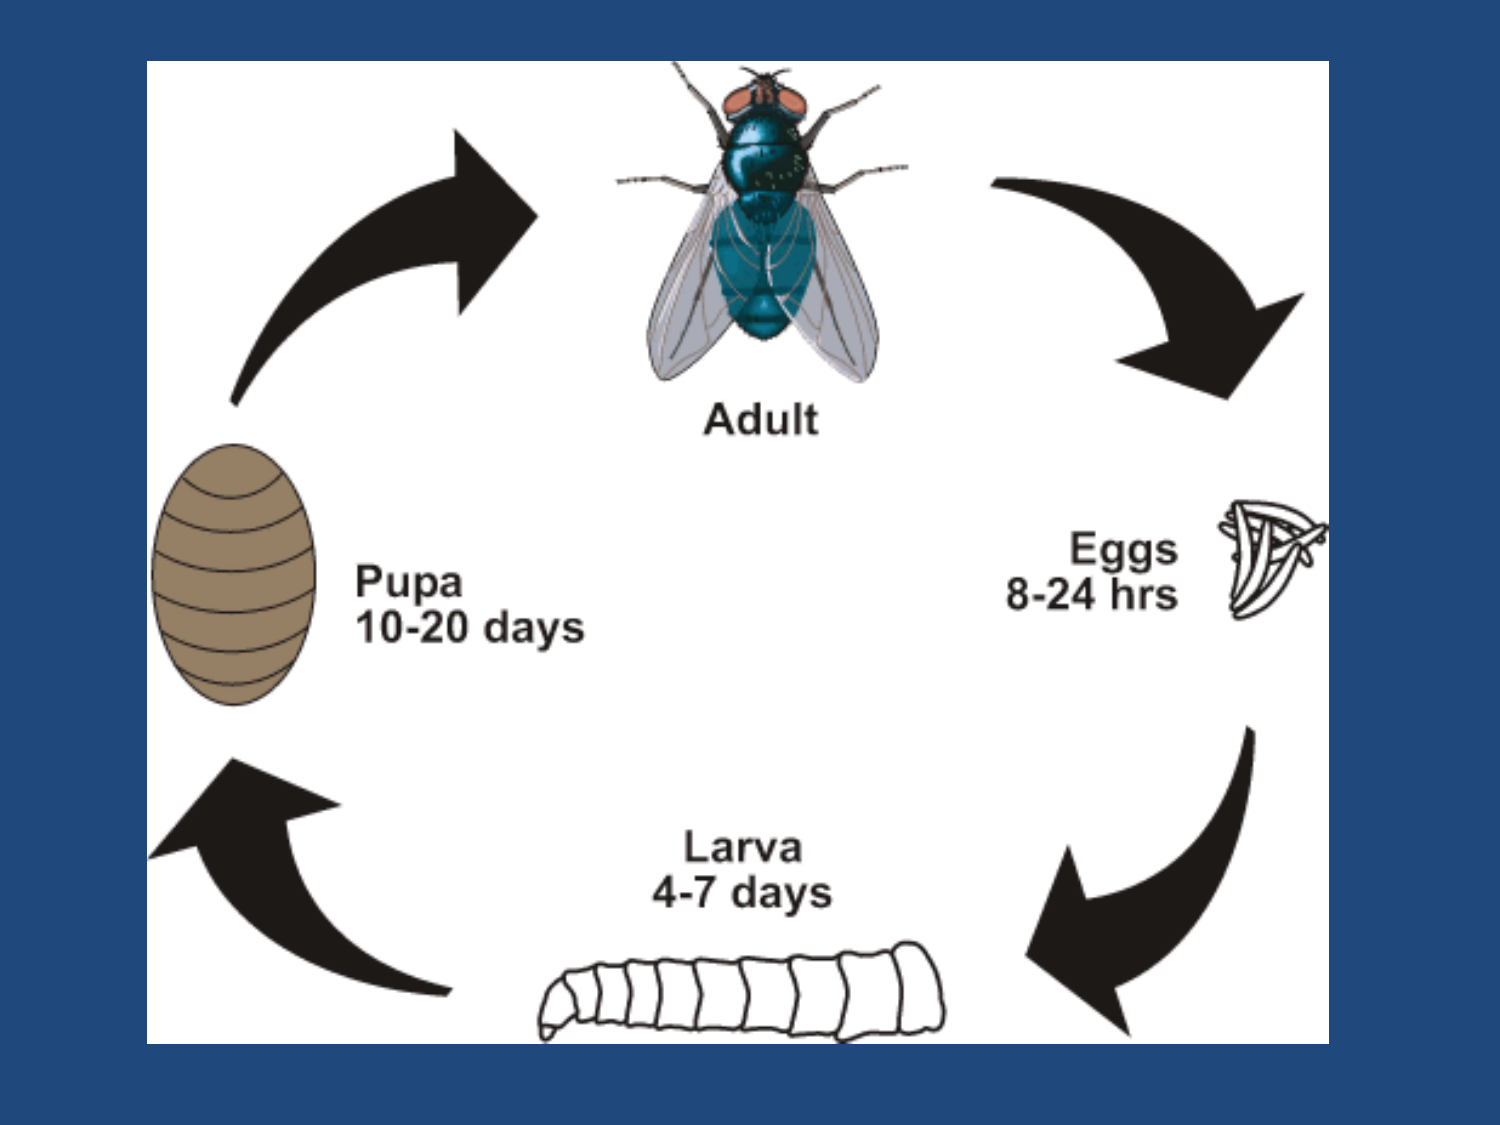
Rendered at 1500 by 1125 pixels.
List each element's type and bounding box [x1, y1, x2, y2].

picture [147, 61, 1329, 1045]
